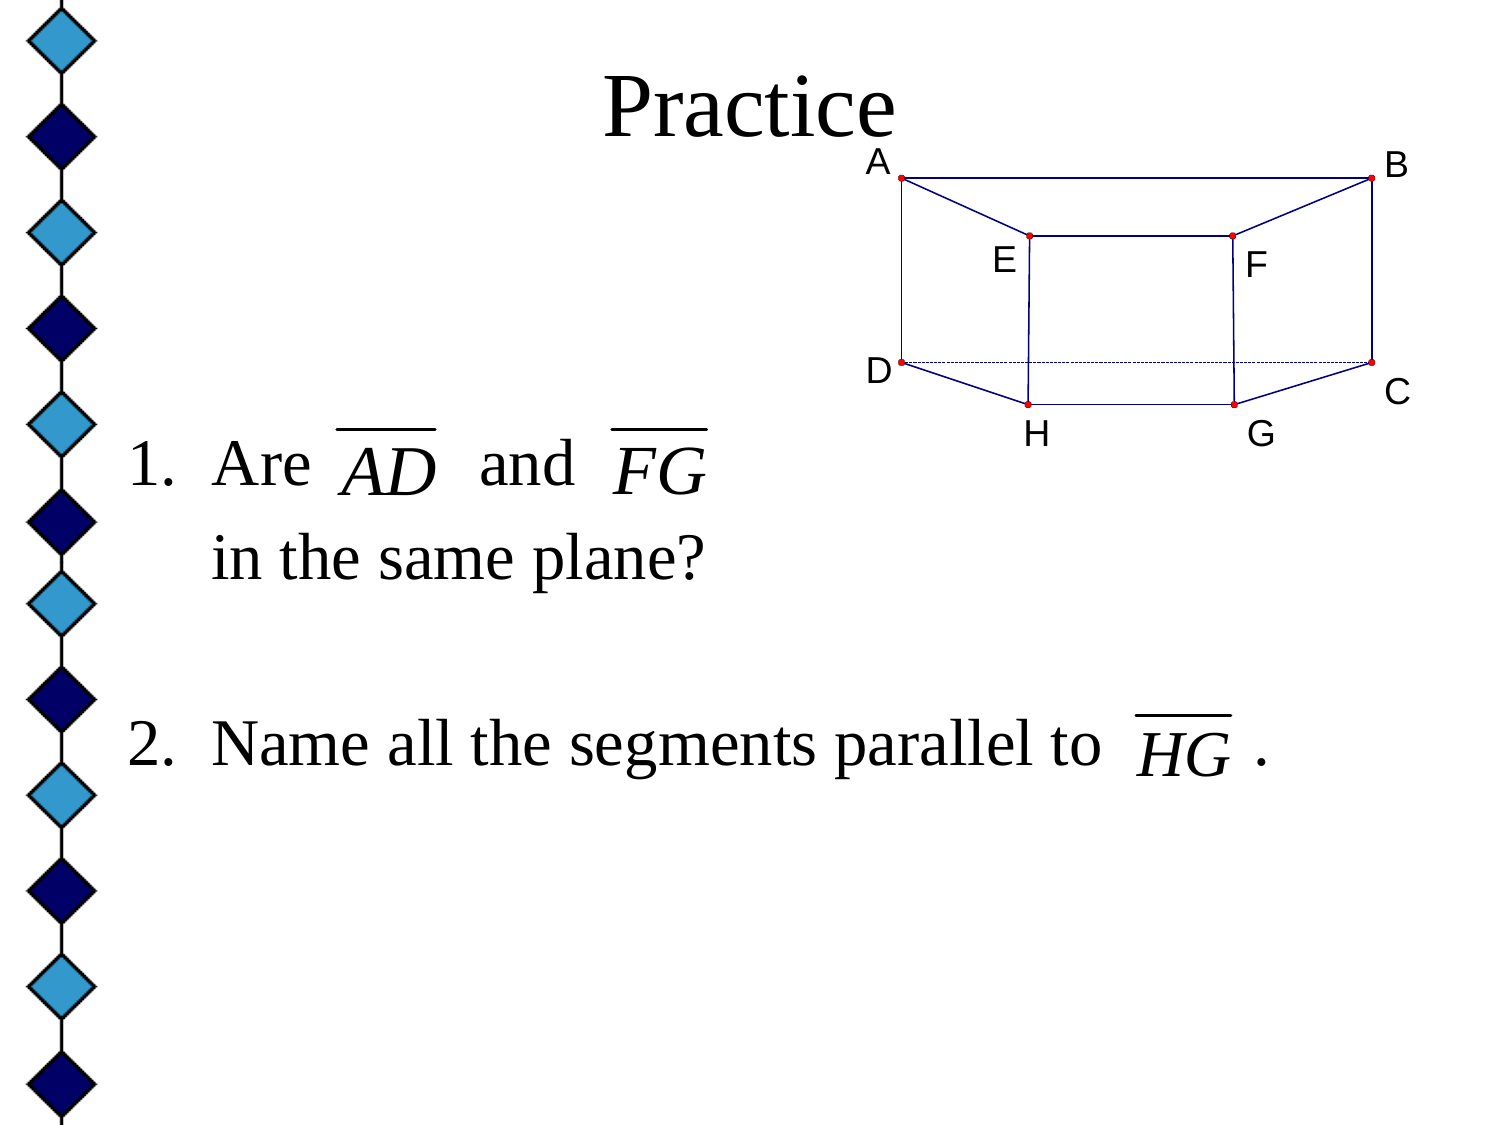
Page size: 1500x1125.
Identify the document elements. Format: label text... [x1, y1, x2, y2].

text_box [1124, 699, 1246, 793]
title Practice [112, 0, 1388, 201]
list Are and in the same plane? 2. Name all the segments parallel to . [112, 224, 1388, 1001]
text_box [599, 412, 724, 513]
picture [849, 124, 1427, 471]
picture [24, 0, 102, 1125]
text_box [324, 412, 451, 508]
